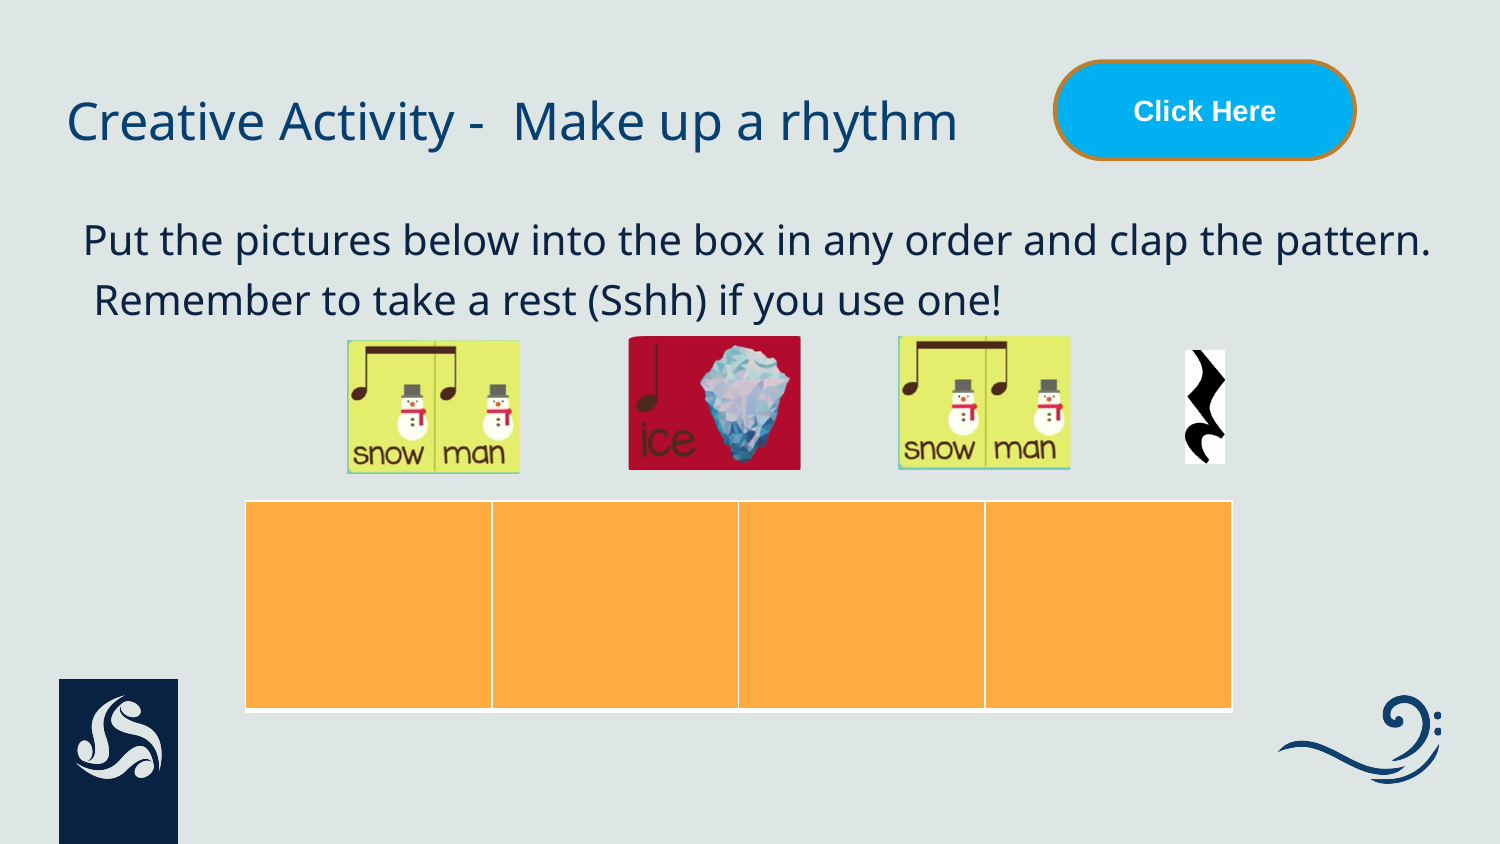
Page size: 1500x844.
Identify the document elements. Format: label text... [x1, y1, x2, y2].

picture [346, 340, 520, 474]
table_header [246, 502, 491, 708]
picture [1185, 350, 1225, 465]
table_header [986, 502, 1231, 708]
list Put the pictures below into the box in any order and clap the pattern. Remember to take a rest (Sshh) if you use one! [51, 189, 1449, 750]
title Creative Activity - Make up a rhythm [51, 72, 1449, 167]
picture [628, 336, 801, 470]
picture [59, 750, 178, 844]
picture [1277, 750, 1442, 784]
table_header [739, 502, 984, 708]
text_box Click Here [1052, 59, 1357, 162]
picture [897, 336, 1071, 470]
table_header [493, 502, 738, 708]
